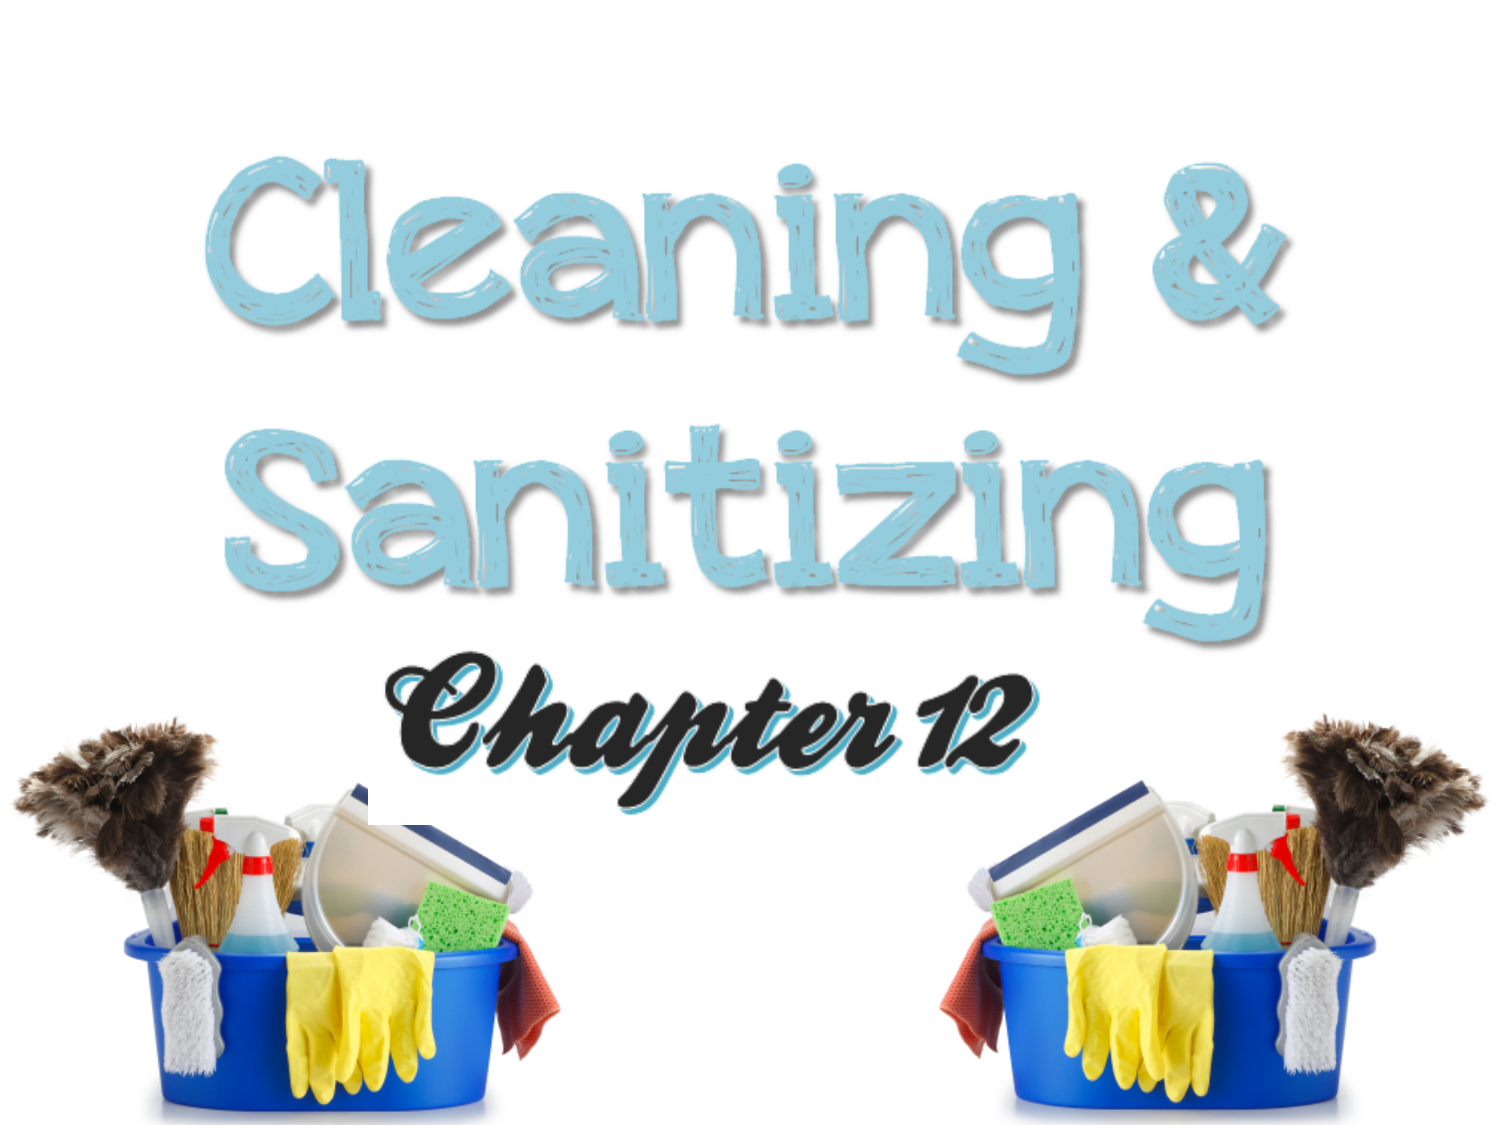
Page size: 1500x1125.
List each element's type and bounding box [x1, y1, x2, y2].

picture [0, 124, 1500, 1125]
